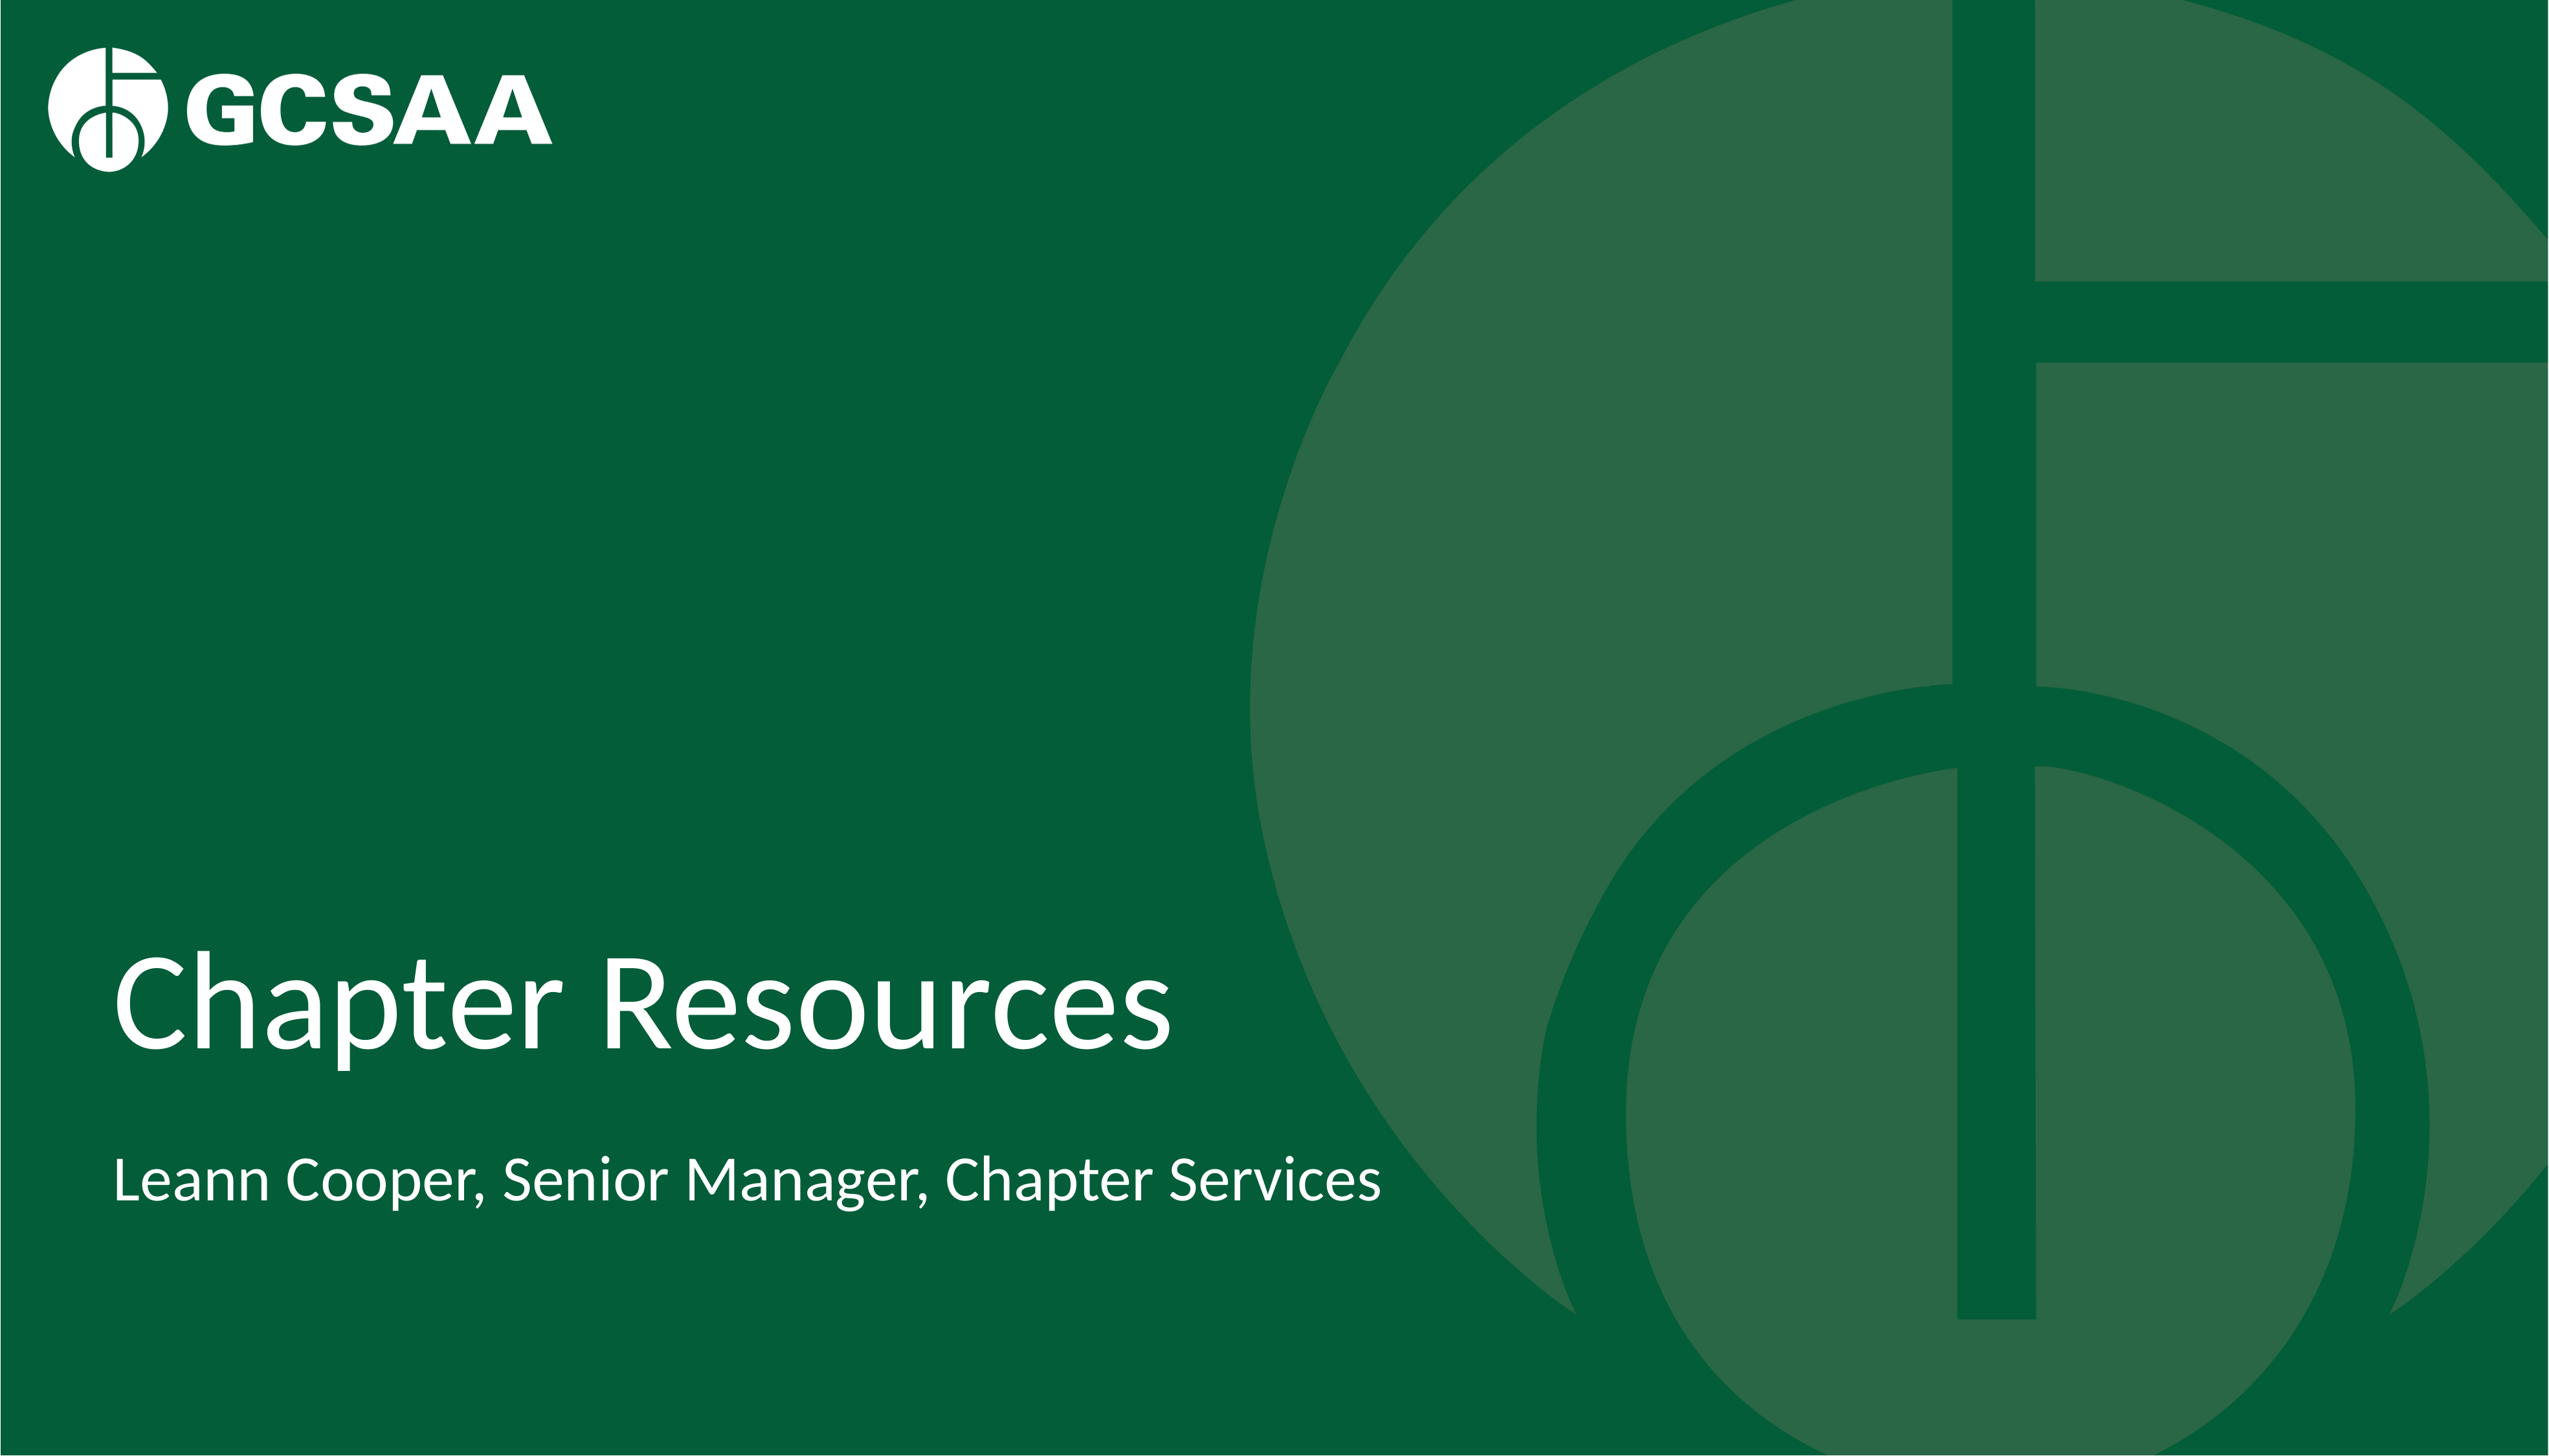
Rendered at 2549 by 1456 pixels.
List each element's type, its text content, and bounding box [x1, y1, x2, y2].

title Chapter Resources [104, 903, 2270, 1118]
picture [0, 0, 2549, 1456]
text_box Leann Cooper, Senior Manager, Chapter Services [103, 1131, 1463, 1363]
